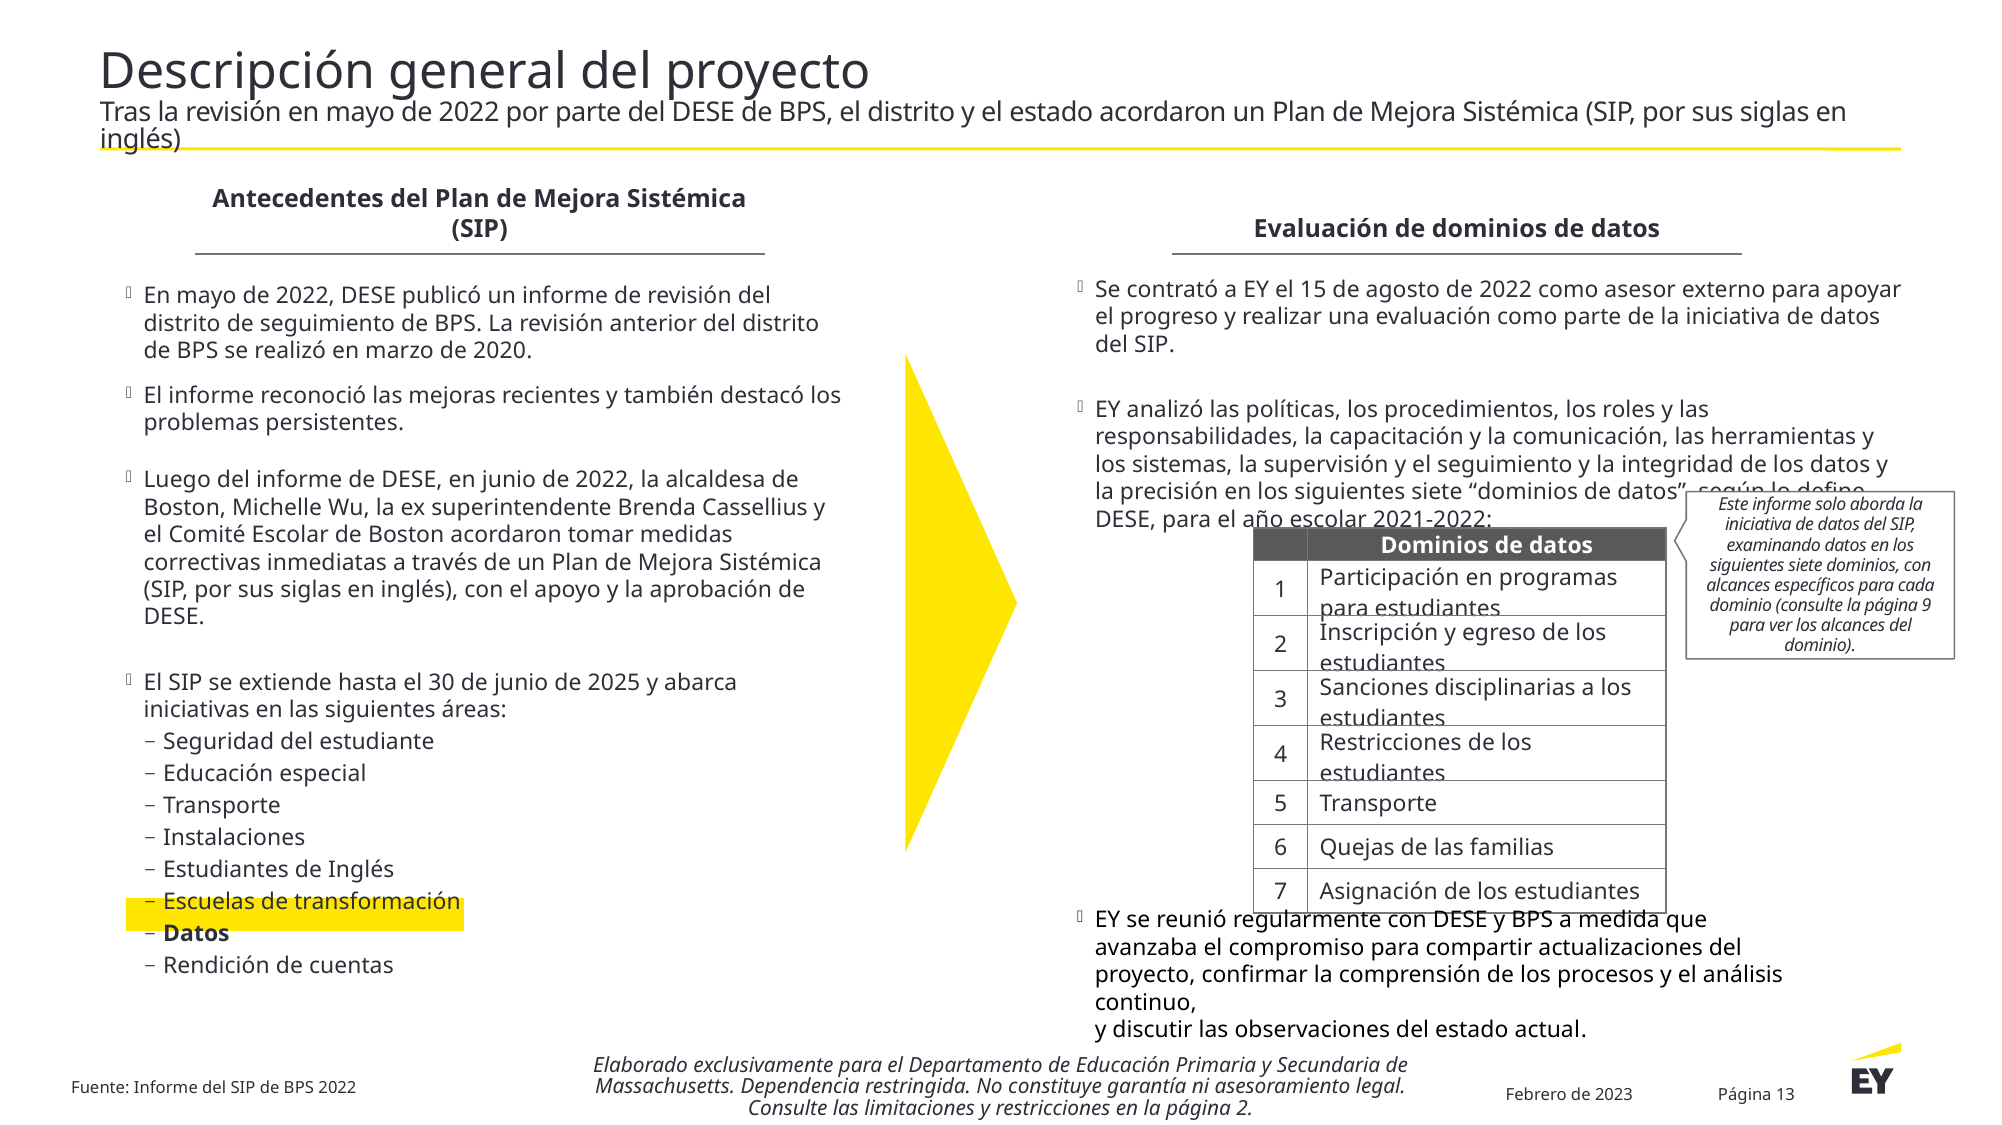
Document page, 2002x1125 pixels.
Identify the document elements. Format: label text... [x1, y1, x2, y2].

table_cell 1 [1254, 561, 1307, 615]
table_cell Transporte [1308, 781, 1665, 824]
table_cell 6 [1254, 825, 1307, 868]
table_cell Quejas de las familias [1308, 825, 1665, 868]
table_cell 2 [1254, 616, 1307, 670]
text_box Fuente: Informe del SIP de BPS 2022 [71, 1079, 362, 1097]
text_box Se contrató a EY el 15 de agosto de 2022 como asesor externo para apoyar el progreso y realizar una evaluación como parte de la iniciativa de datos del SIP. EY analizó las políticas, los procedimientos, los roles y las responsabilidades, la capacitación y la comunicación, las herramientas y los sistemas, la supervisión y el seguimiento y la integridad de los datos y la precisión en los siguientes siete “dominios de datos”, según lo define DESE, para el año escolar 2021-2022: [1077, 274, 1912, 508]
table_cell Participación en programas para estudiantes [1308, 561, 1665, 615]
table_header Dominios de datos [1308, 529, 1665, 560]
table_cell 7 [1254, 869, 1307, 898]
text_box EY se reunió regularmente con DESE y BPS a medida que avanzaba el compromiso para compartir actualizaciones del proyecto, confirmar la comprensión de los procesos y el análisis continuo, y discutir las observaciones del estado actual. [1077, 898, 1795, 1043]
table_cell 5 [1254, 781, 1307, 824]
slide_number Página 13 [1703, 1076, 1812, 1106]
text_box [903, 351, 1020, 855]
text_box Este informe solo aborda la iniciativa de datos del SIP, examinando datos en los siguientes siete dominios, con alcances específicos para cada dominio (consulte la página 9 para ver los alcances del dominio). [1672, 489, 1957, 661]
table_header [1254, 529, 1307, 560]
table_cell 3 [1254, 671, 1307, 725]
slide_number Febrero de 2023 [1490, 1076, 1687, 1106]
text_box Antecedentes del Plan de Mejora Sistémica (SIP) [193, 180, 767, 256]
table_cell Asignación de los estudiantes [1308, 869, 1665, 898]
table_cell Restricciones de los estudiantes [1308, 726, 1665, 780]
title Descripción general del proyecto Tras la revisión en mayo de 2022 por parte del DESE de BPS, el distrito y el estado acordaron un Plan de Mejora Sistémica (SIP, por sus siglas en inglés) [100, 48, 1901, 146]
table_cell 4 [1254, 726, 1307, 780]
table_cell Inscripción y egreso de los estudiantes [1308, 616, 1665, 670]
table_cell Sanciones disciplinarias a los estudiantes [1308, 671, 1665, 725]
text_box En mayo de 2022, DESE publicó un informe de revisión del distrito de seguimiento de BPS. La revisión anterior del distrito de BPS se realizó en marzo de 2020. El informe reconoció las mejoras recientes y también destacó los problemas persistentes. Luego del informe de DESE, en junio de 2022, la alcaldesa de Boston, Michelle Wu, la ex superintendente Brenda Cassellius y el Comité Escolar de Boston acordaron tomar medidas correctivas inmediatas a través de un Plan de Mejora Sistémica (SIP, por sus siglas en inglés), con el apoyo y la aprobación de DESE. El SIP se extiende hasta el 30 de junio de 2025 y abarca iniciativas en las siguientes áreas: Seguridad del estudiante Educación especial Transporte Instalaciones Estudiantes de Inglés Escuelas de transformación Datos Rendición de cuentas [125, 280, 844, 1016]
text_box Elaborado exclusivamente para el Departamento de Educación Primaria y Secundaria de Massachusetts. Dependencia restringida. No constituye garantía ni asesoramiento legal. Consulte las limitaciones y restricciones en la página 2. [586, 1049, 1415, 1120]
text_box Evaluación de dominios de datos [1170, 210, 1745, 256]
